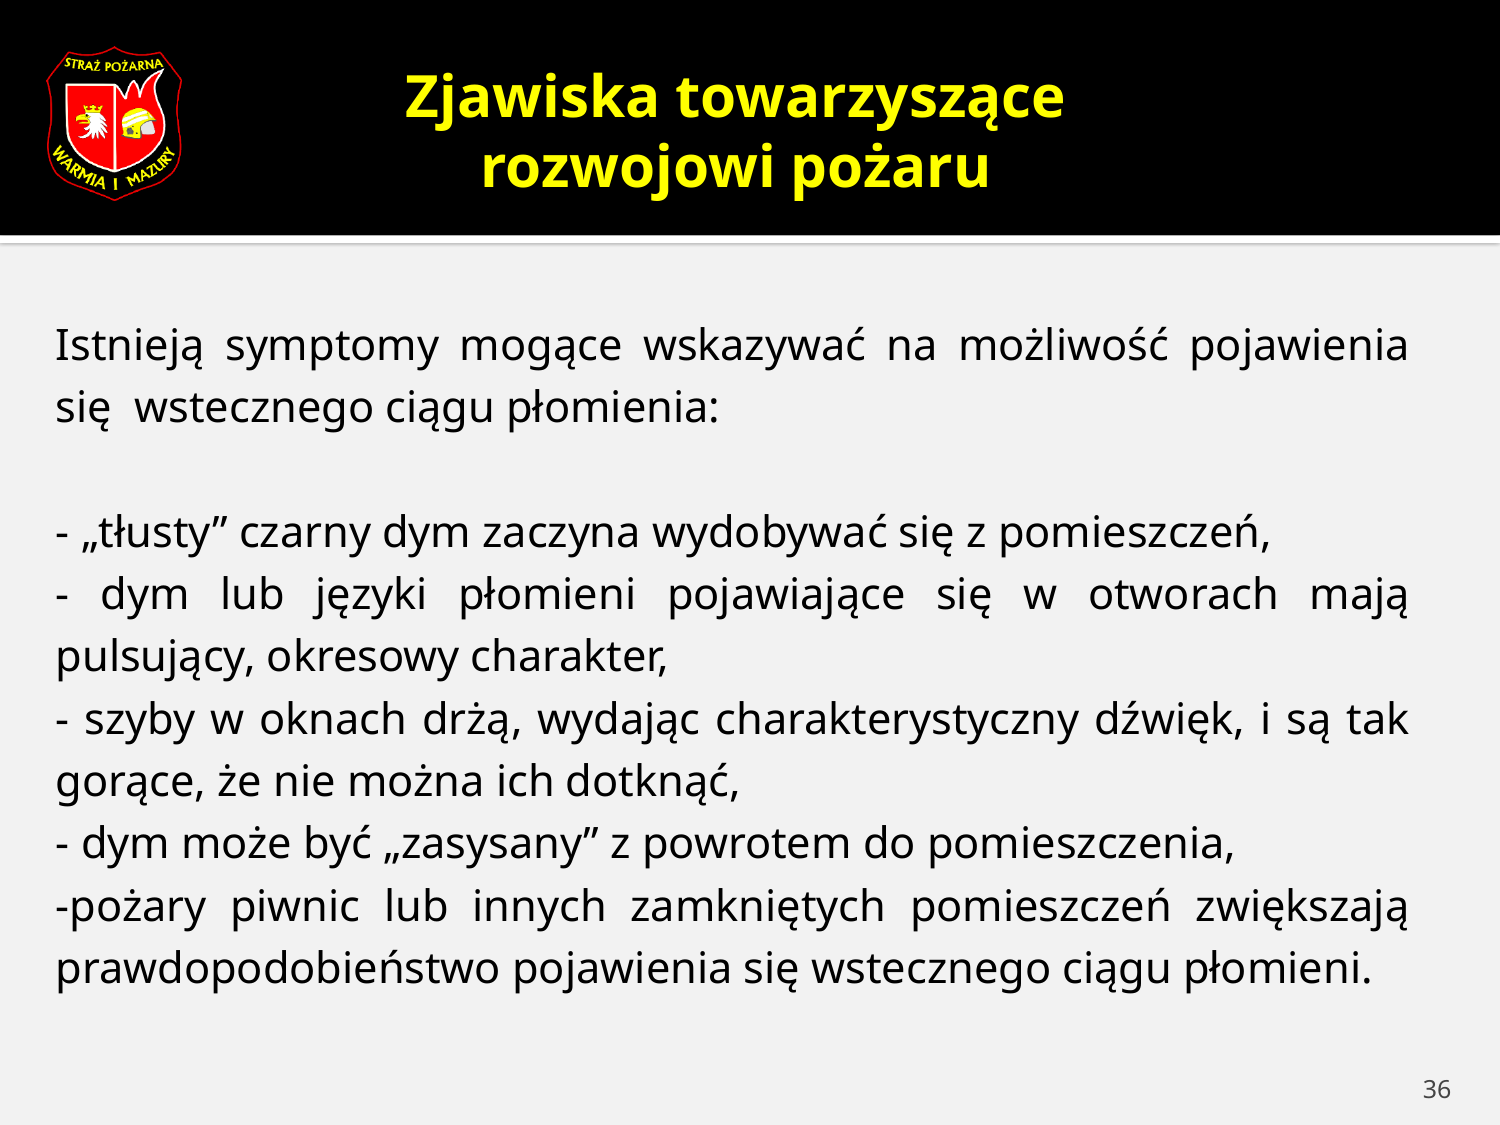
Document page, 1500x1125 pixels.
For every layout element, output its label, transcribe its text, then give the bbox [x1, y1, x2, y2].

picture [46, 46, 182, 201]
list Istnieją symptomy mogące wskazywać na możliwość pojawienia się wstecznego ciągu płomienia: - „tłusty” czarny dym zaczyna wydobywać się z pomieszczeń, - dym lub języki płomieni pojawiające się w otworach mają pulsujący, okresowy charakter, - szyby w oknach drżą, wydając charakterystyczny dźwięk, i są tak gorące, że nie można ich dotknąć, - dym może być „zasysany” z powrotem do pomieszczenia, -pożary piwnic lub innych zamkniętych pomieszczeń zwiększają prawdopodobieństwo pojawienia się wstecznego ciągu płomieni. [46, 291, 1425, 1050]
text_box Zjawiska towarzyszące rozwojowi pożaru [289, 51, 1183, 207]
slide_number 36 [1345, 1062, 1467, 1108]
